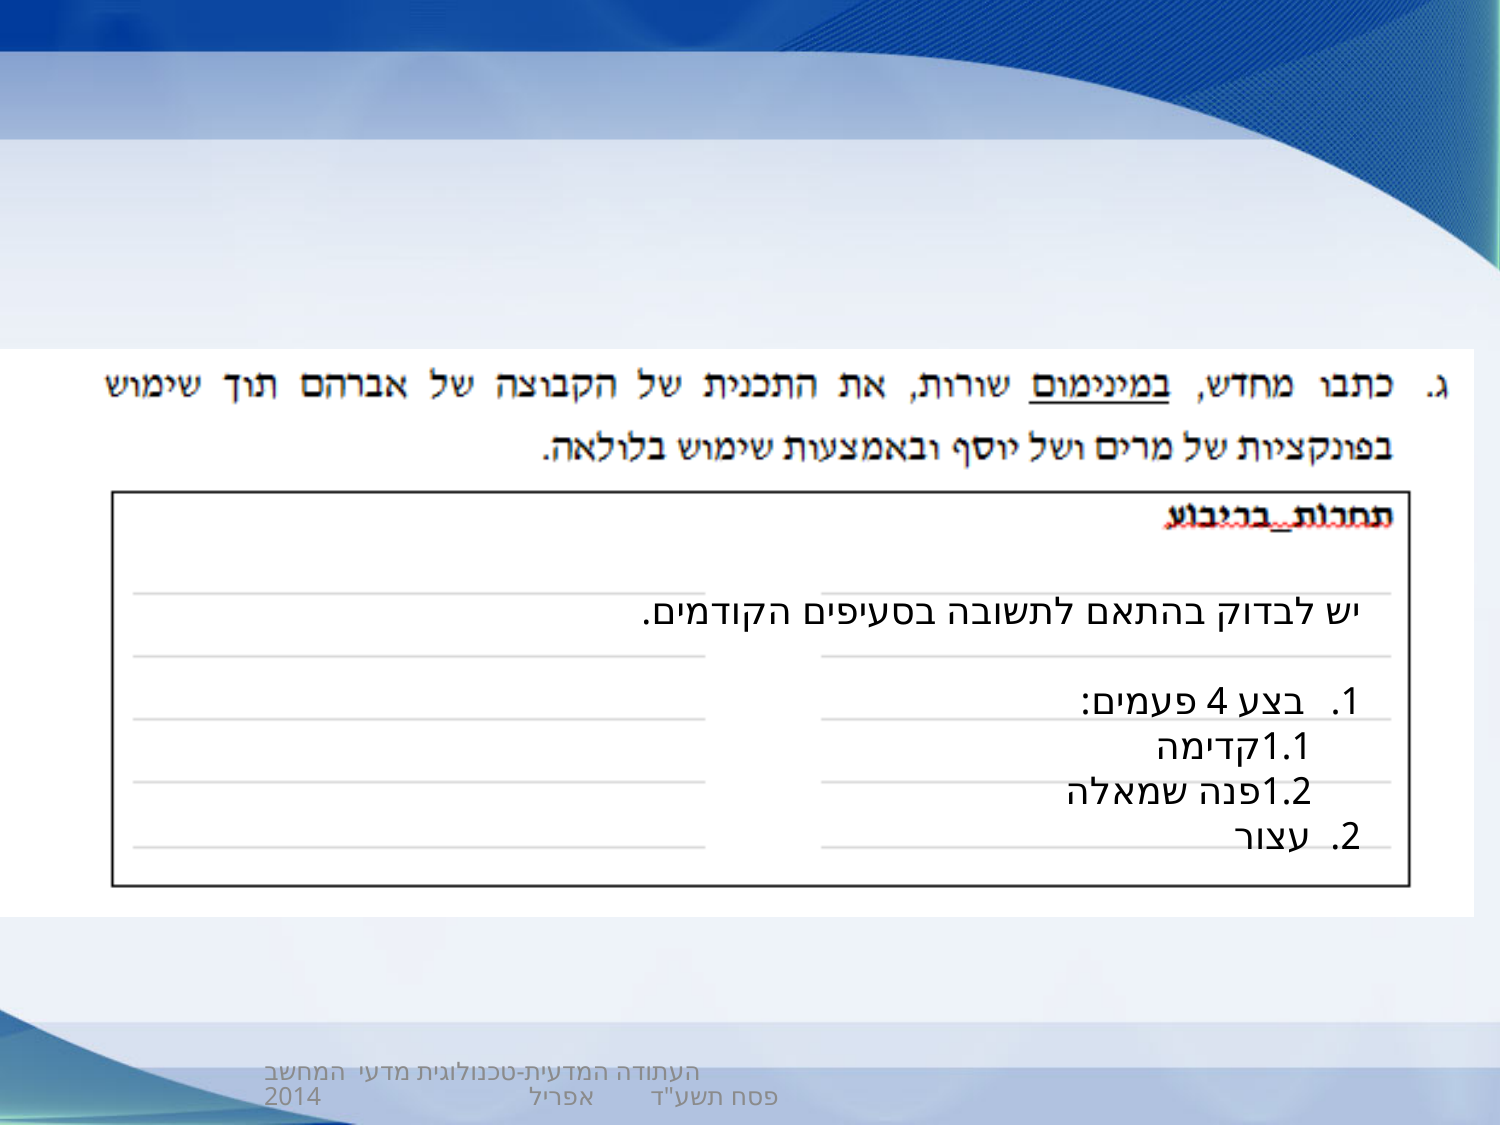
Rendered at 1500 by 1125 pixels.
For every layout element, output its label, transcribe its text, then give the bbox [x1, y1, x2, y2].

footer העתודה המדעית-טכנולוגית מדעי המחשב פסח תשע"ד אפריל 2014 [512, 1042, 988, 1103]
picture [0, 0, 1500, 1125]
